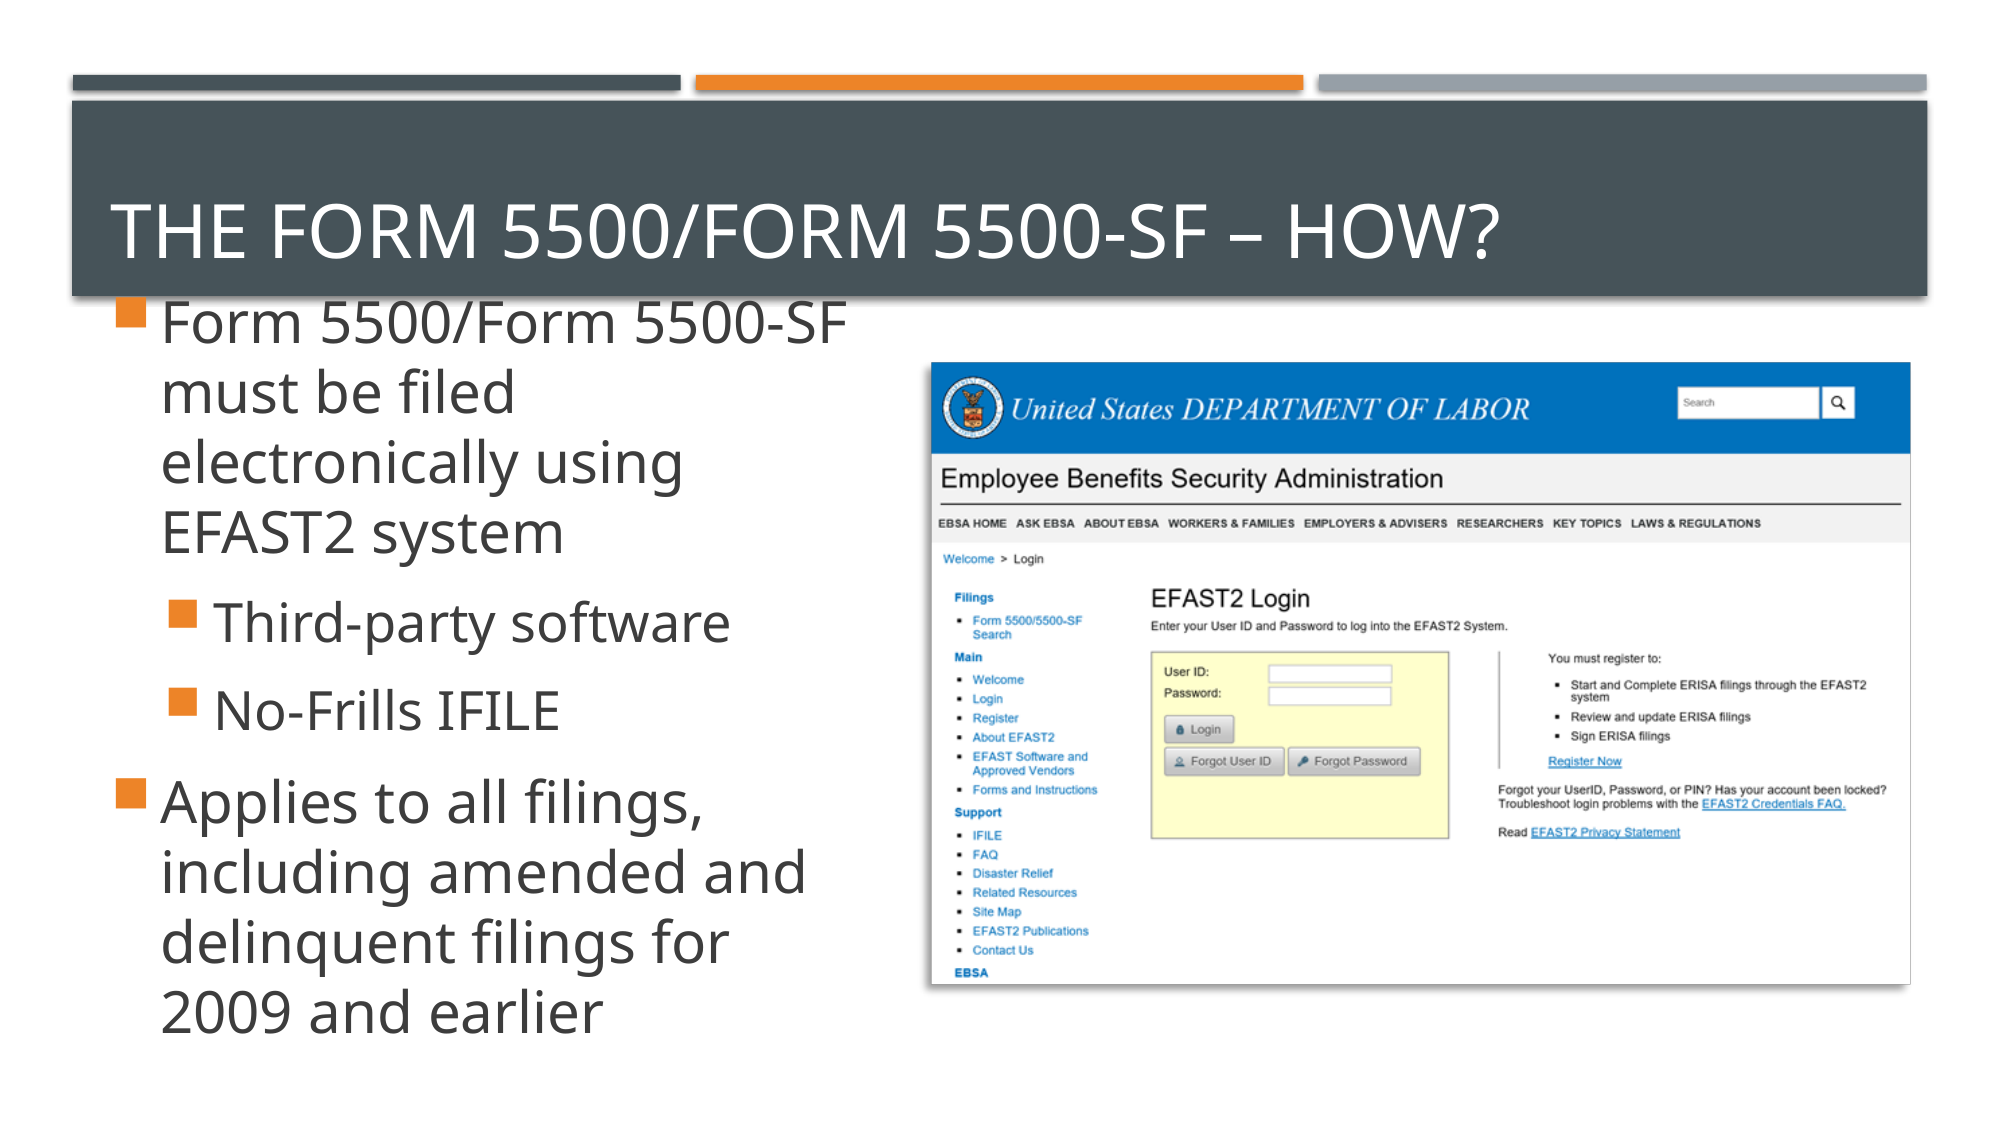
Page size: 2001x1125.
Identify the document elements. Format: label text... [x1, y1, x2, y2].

list Form 5500/Form 5500-SF must be filed electronically using EFAST2 system Third-party software No-Frills IFILE Applies to all filings, including amended and delinquent filings for 2009 and earlier [95, 357, 868, 1038]
picture [913, 357, 1916, 1003]
title the form 5500/form 5500-sf – how? [95, 115, 1905, 282]
